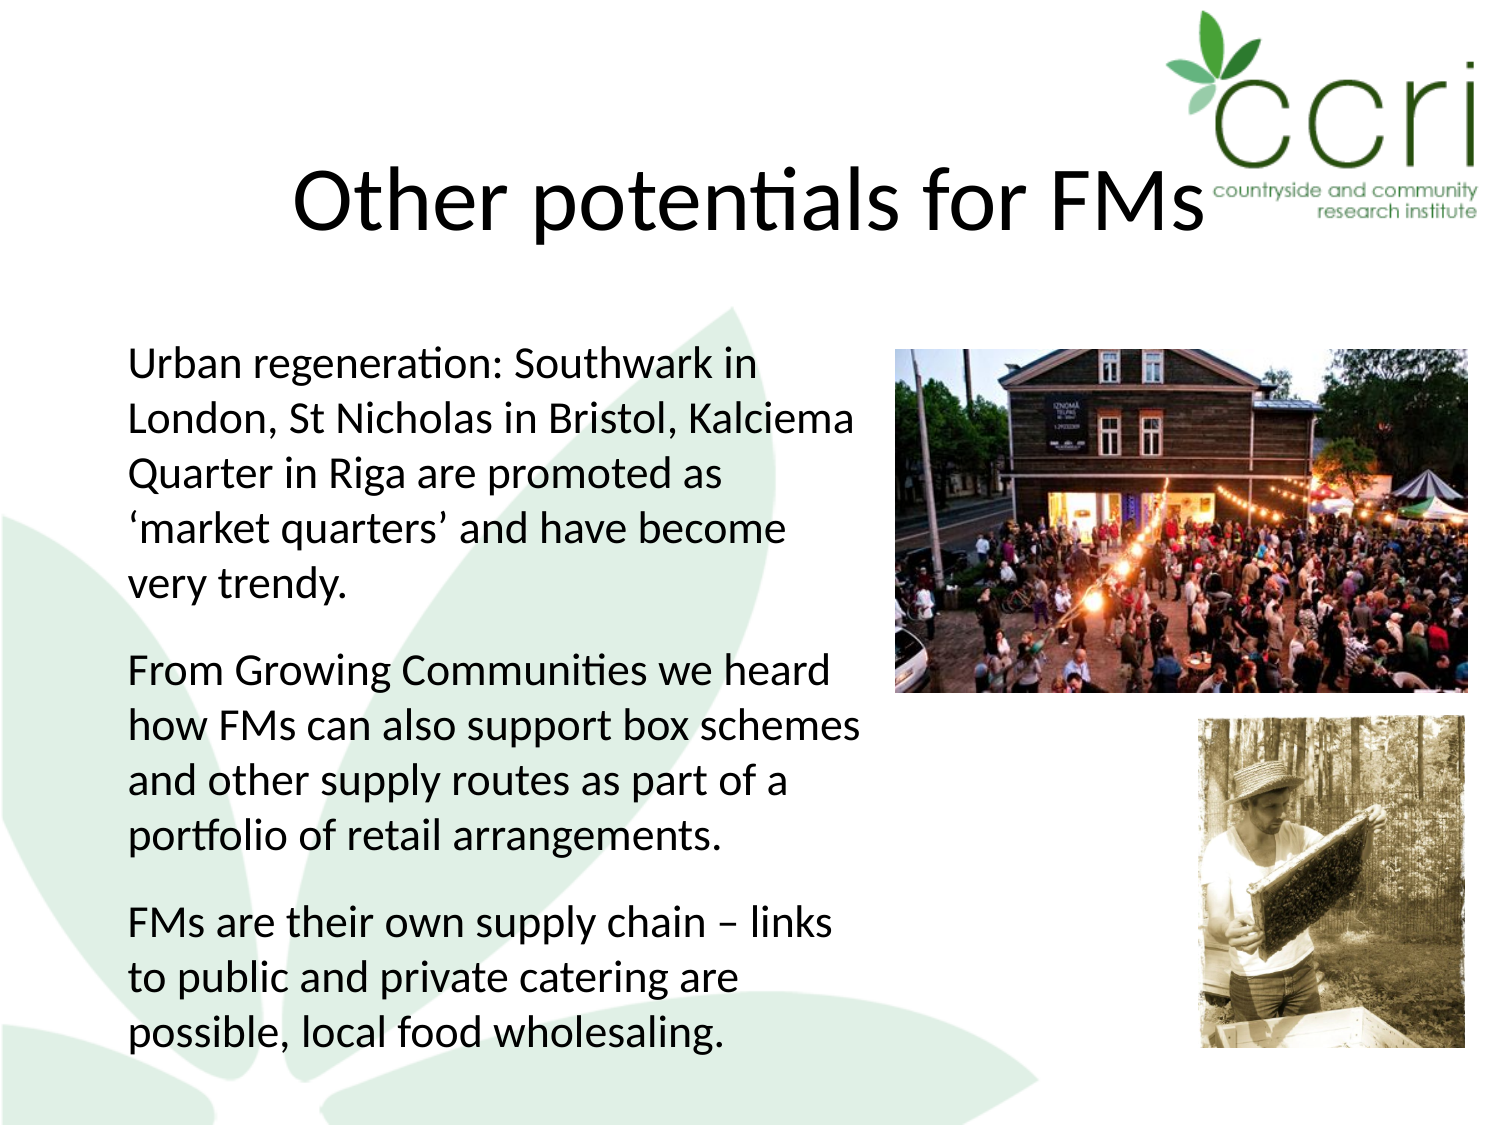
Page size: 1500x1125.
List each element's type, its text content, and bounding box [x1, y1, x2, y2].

picture [0, 0, 1500, 1125]
title Other potentials for FMs [112, 99, 1388, 288]
list Urban regeneration: Southwark in London, St Nicholas in Bristol, Kalciema Quarter in Riga are promoted as ‘market quarters’ and have become very trendy. From Growing Communities we heard how FMs can also support box schemes and other supply routes as part of a portfolio of retail arrangements. FMs are their own supply chain – links to public and private catering are possible, local food wholesaling. [112, 324, 890, 1001]
